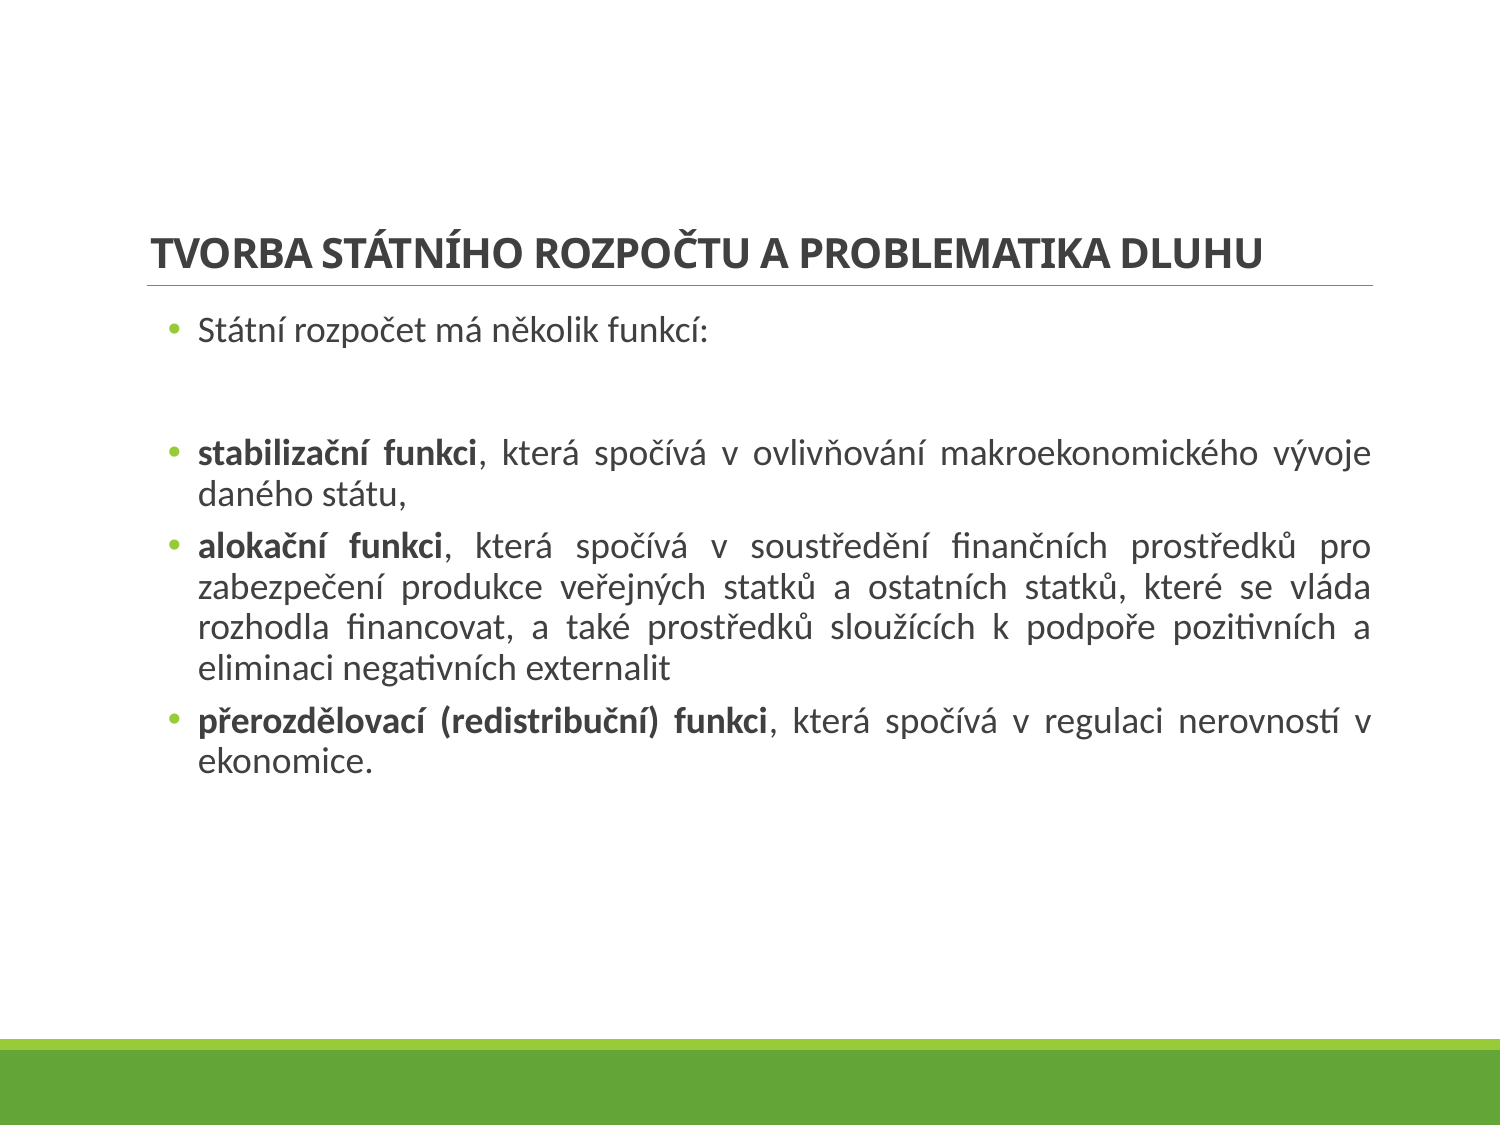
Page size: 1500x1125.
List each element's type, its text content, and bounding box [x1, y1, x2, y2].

title Tvorba státního rozpočtu a problematika dluhu [135, 47, 1373, 285]
list Státní rozpočet má několik funkcí: stabilizační funkci, která spočívá v ovlivňování makroekonomického vývoje daného státu, alokační funkci, která spočívá v soustředění finančních prostředků pro zabezpečení produkce veřejných statků a ostatních statků, které se vláda rozhodla financovat, a také prostředků sloužících k podpoře pozitivních a eliminaci negativních externalit přerozdělovací (redistribuční) funkci, která spočívá v regulaci nerovností v ekonomice. [135, 302, 1373, 963]
